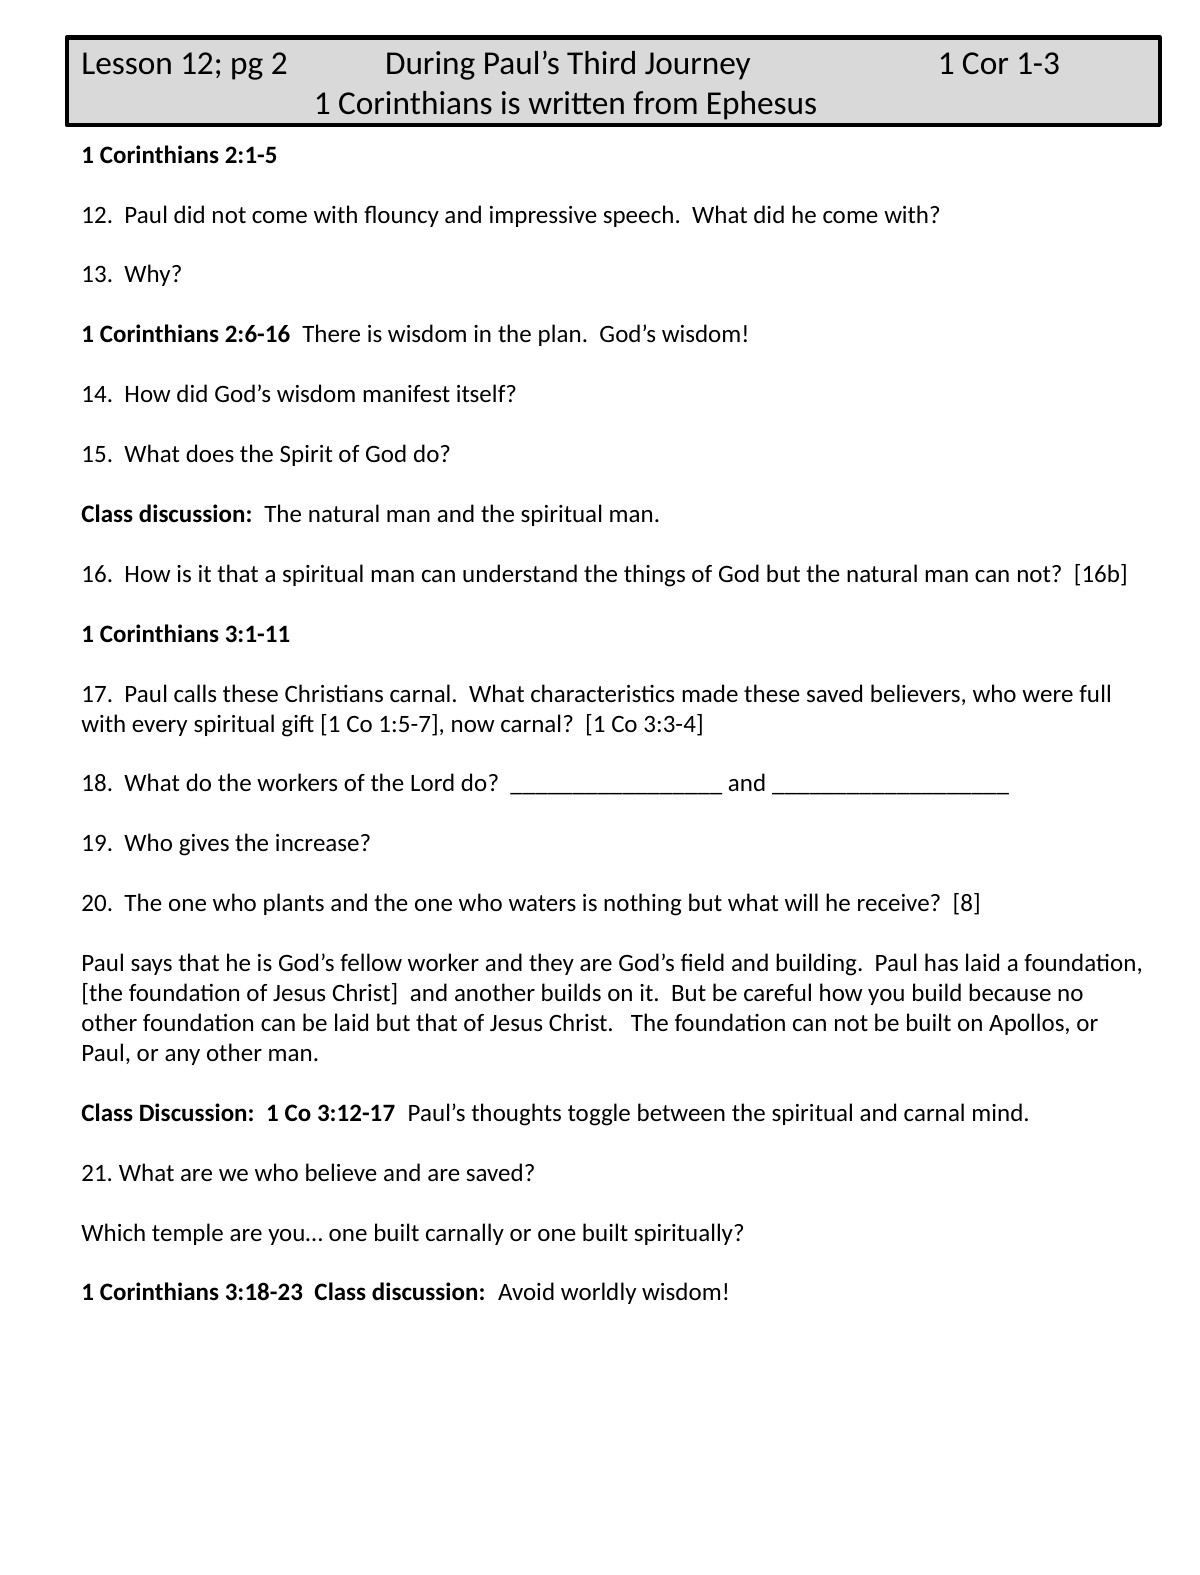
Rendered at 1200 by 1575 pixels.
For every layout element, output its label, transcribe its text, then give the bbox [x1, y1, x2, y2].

text_box Lesson 12; pg 2 During Paul’s Third Journey 1 Cor 1-3 1 Corinthians is written from Ephesus [65, 35, 1162, 127]
text_box 1 Corinthians 2:1-5 12. Paul did not come with flouncy and impressive speech. What did he come with? 13. Why? 1 Corinthians 2:6-16 There is wisdom in the plan. God’s wisdom! 14. How did God’s wisdom manifest itself? 15. What does the Spirit of God do? Class discussion: The natural man and the spiritual man. 16. How is it that a spiritual man can understand the things of God but the natural man can not? [16b] 1 Corinthians 3:1-11 17. Paul calls these Christians carnal. What characteristics made these saved believers, who were full with every spiritual gift [1 Co 1:5-7], now carnal? [1 Co 3:3-4] 18. What do the workers of the Lord do? _________________ and ___________________ 19. Who gives the increase? 20. The one who plants and the one who waters is nothing but what will he receive? [8] Paul says that he is God’s fellow worker and they are God’s field and building. Paul has laid a foundation, [the foundation of Jesus Christ] and another builds on it. But be careful how you build because no other foundation can be laid but that of Jesus Christ. The foundation can not be built on Apollos, or Paul, or any other man. Class Discussion: 1 Co 3:12-17 Paul’s thoughts toggle between the spiritual and carnal mind. What are we who believe and are saved? Which temple are you… one built carnally or one built spiritually? 1 Corinthians 3:18-23 Class discussion: Avoid worldly wisdom! [66, 130, 1160, 1314]
